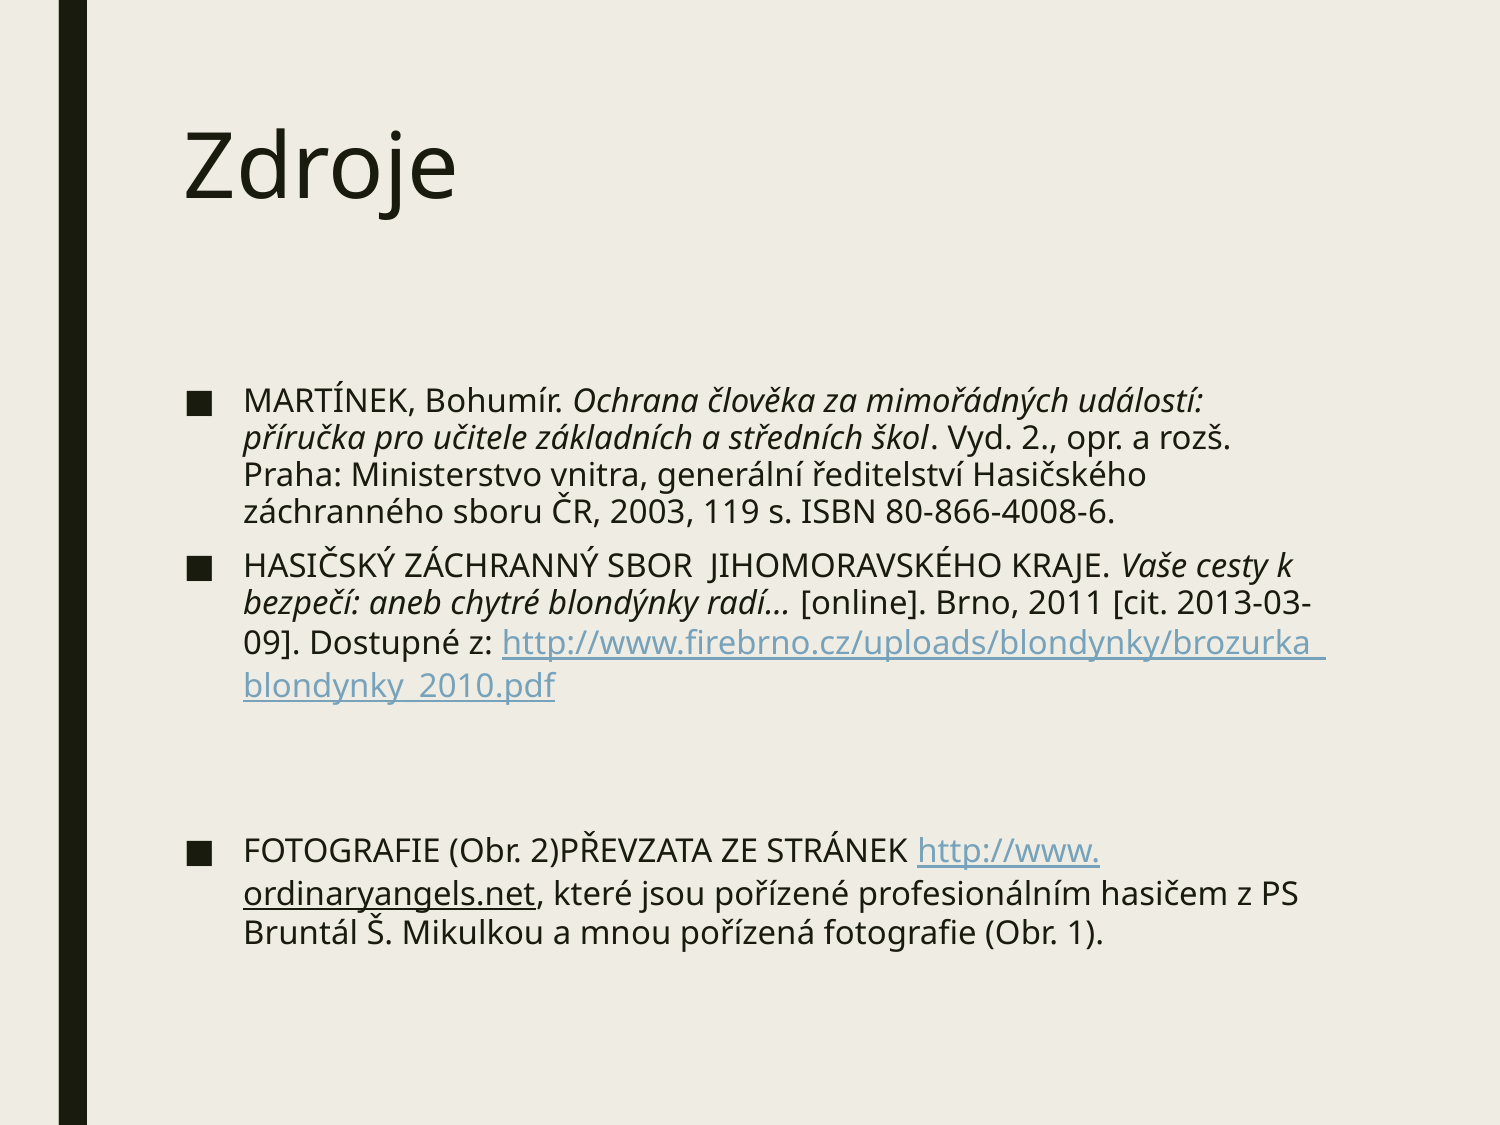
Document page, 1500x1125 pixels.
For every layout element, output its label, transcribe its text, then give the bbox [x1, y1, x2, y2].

title Zdroje [168, 112, 1351, 357]
list MARTÍNEK, Bohumír. Ochrana člověka za mimořádných událostí: příručka pro učitele základních a středních škol. Vyd. 2., opr. a rozš. Praha: Ministerstvo vnitra, generální ředitelství Hasičského záchranného sboru ČR, 2003, 119 s. ISBN 80-866-4008-6. HASIČSKÝ ZÁCHRANNÝ SBOR JIHOMORAVSKÉHO KRAJE. Vaše cesty k bezpečí: aneb chytré blondýnky radí... [online]. Brno, 2011 [cit. 2013-03-09]. Dostupné z: http://www.firebrno.cz/uploads/blondynky/brozurka_blondynky_2010.pdf FOTOGRAFIE (Obr. 2)PŘEVZATA ZE STRÁNEK http://www.ordinaryangels.net, které jsou pořízené profesionálním hasičem z PS Bruntál Š. Mikulkou a mnou pořízená fotografie (Obr. 1). [168, 375, 1351, 963]
